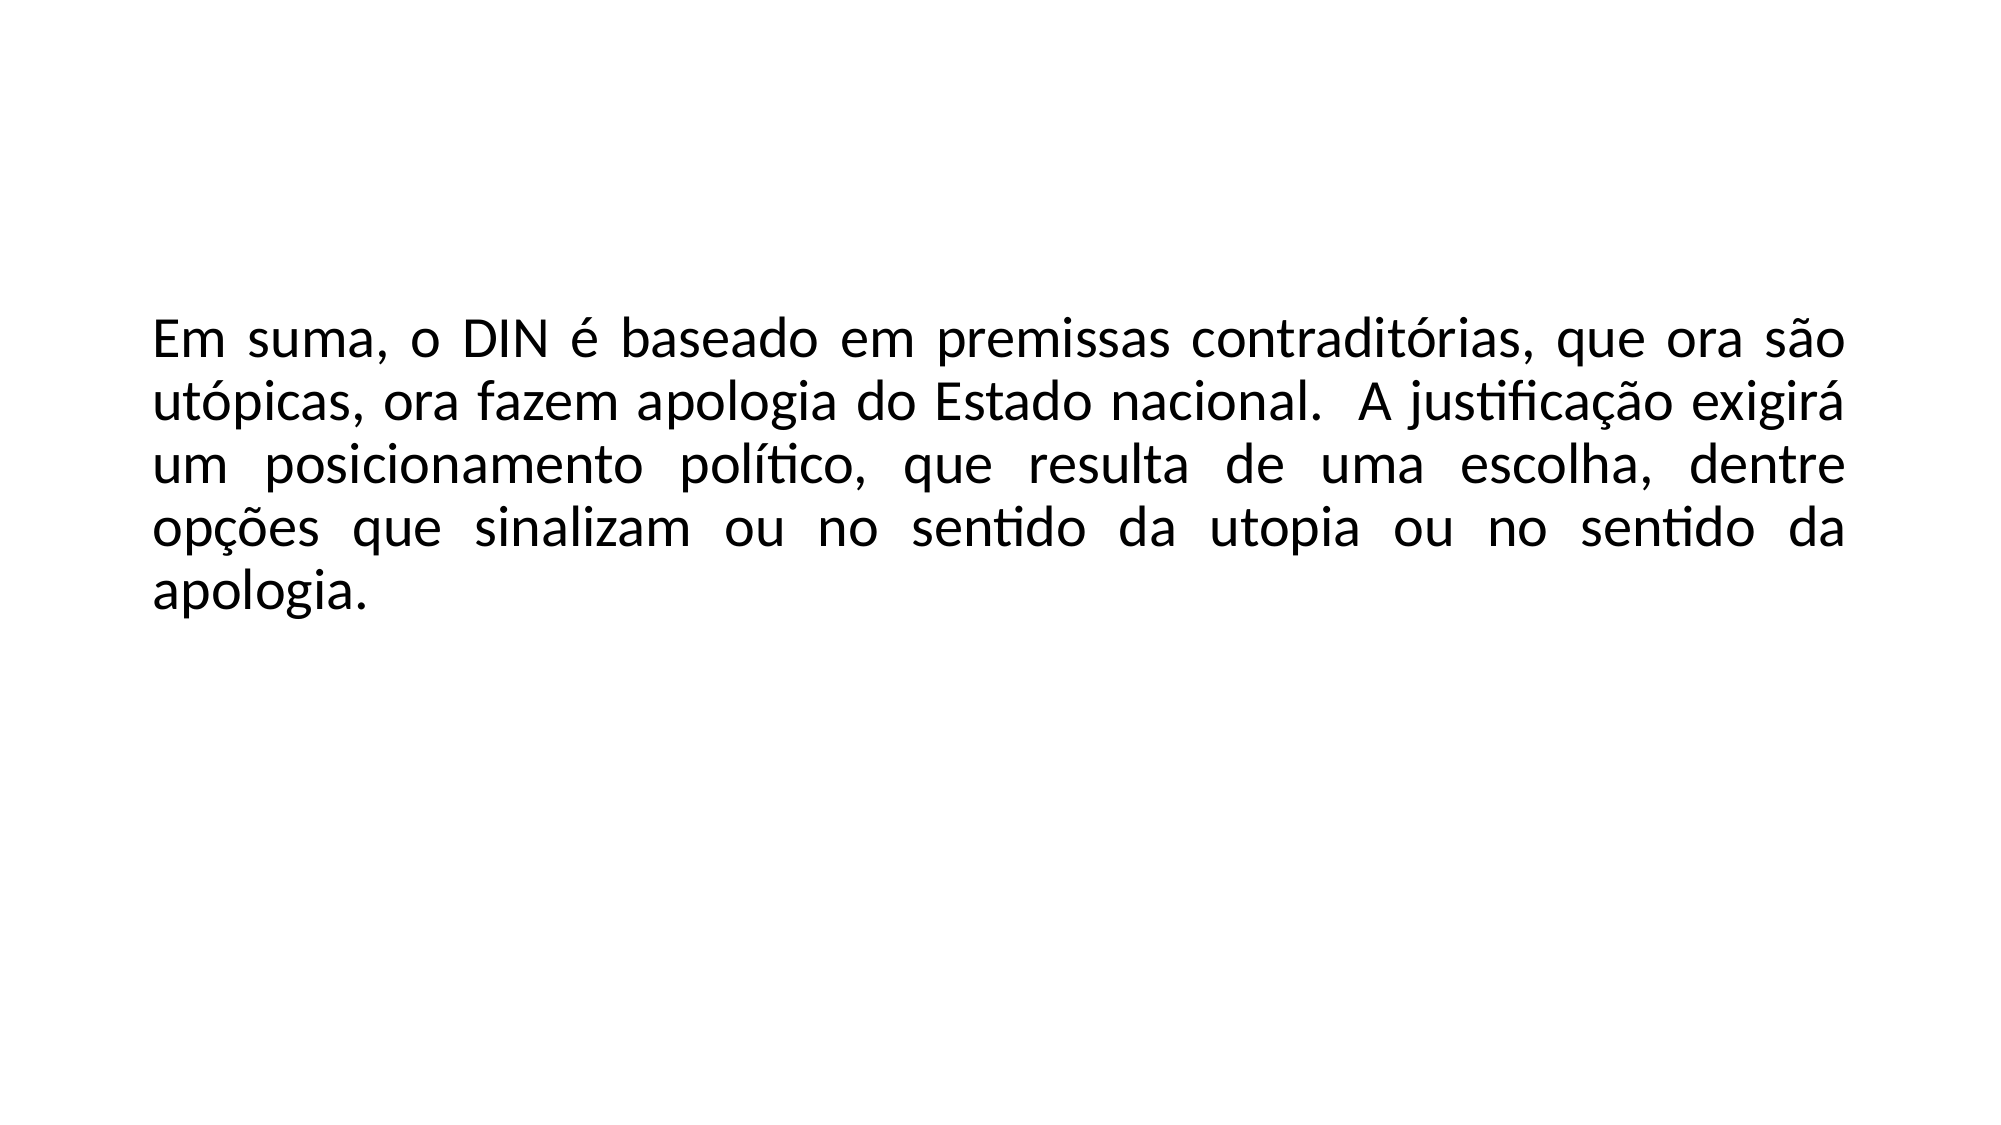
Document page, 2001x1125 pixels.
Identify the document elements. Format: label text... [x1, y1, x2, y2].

list Em suma, o DIN é baseado em premissas contraditórias, que ora são utópicas, ora fazem apologia do Estado nacional. A justificação exigirá um posicionamento político, que resulta de uma escolha, dentre opções que sinalizam ou no sentido da utopia ou no sentido da apologia. [137, 299, 1863, 1014]
